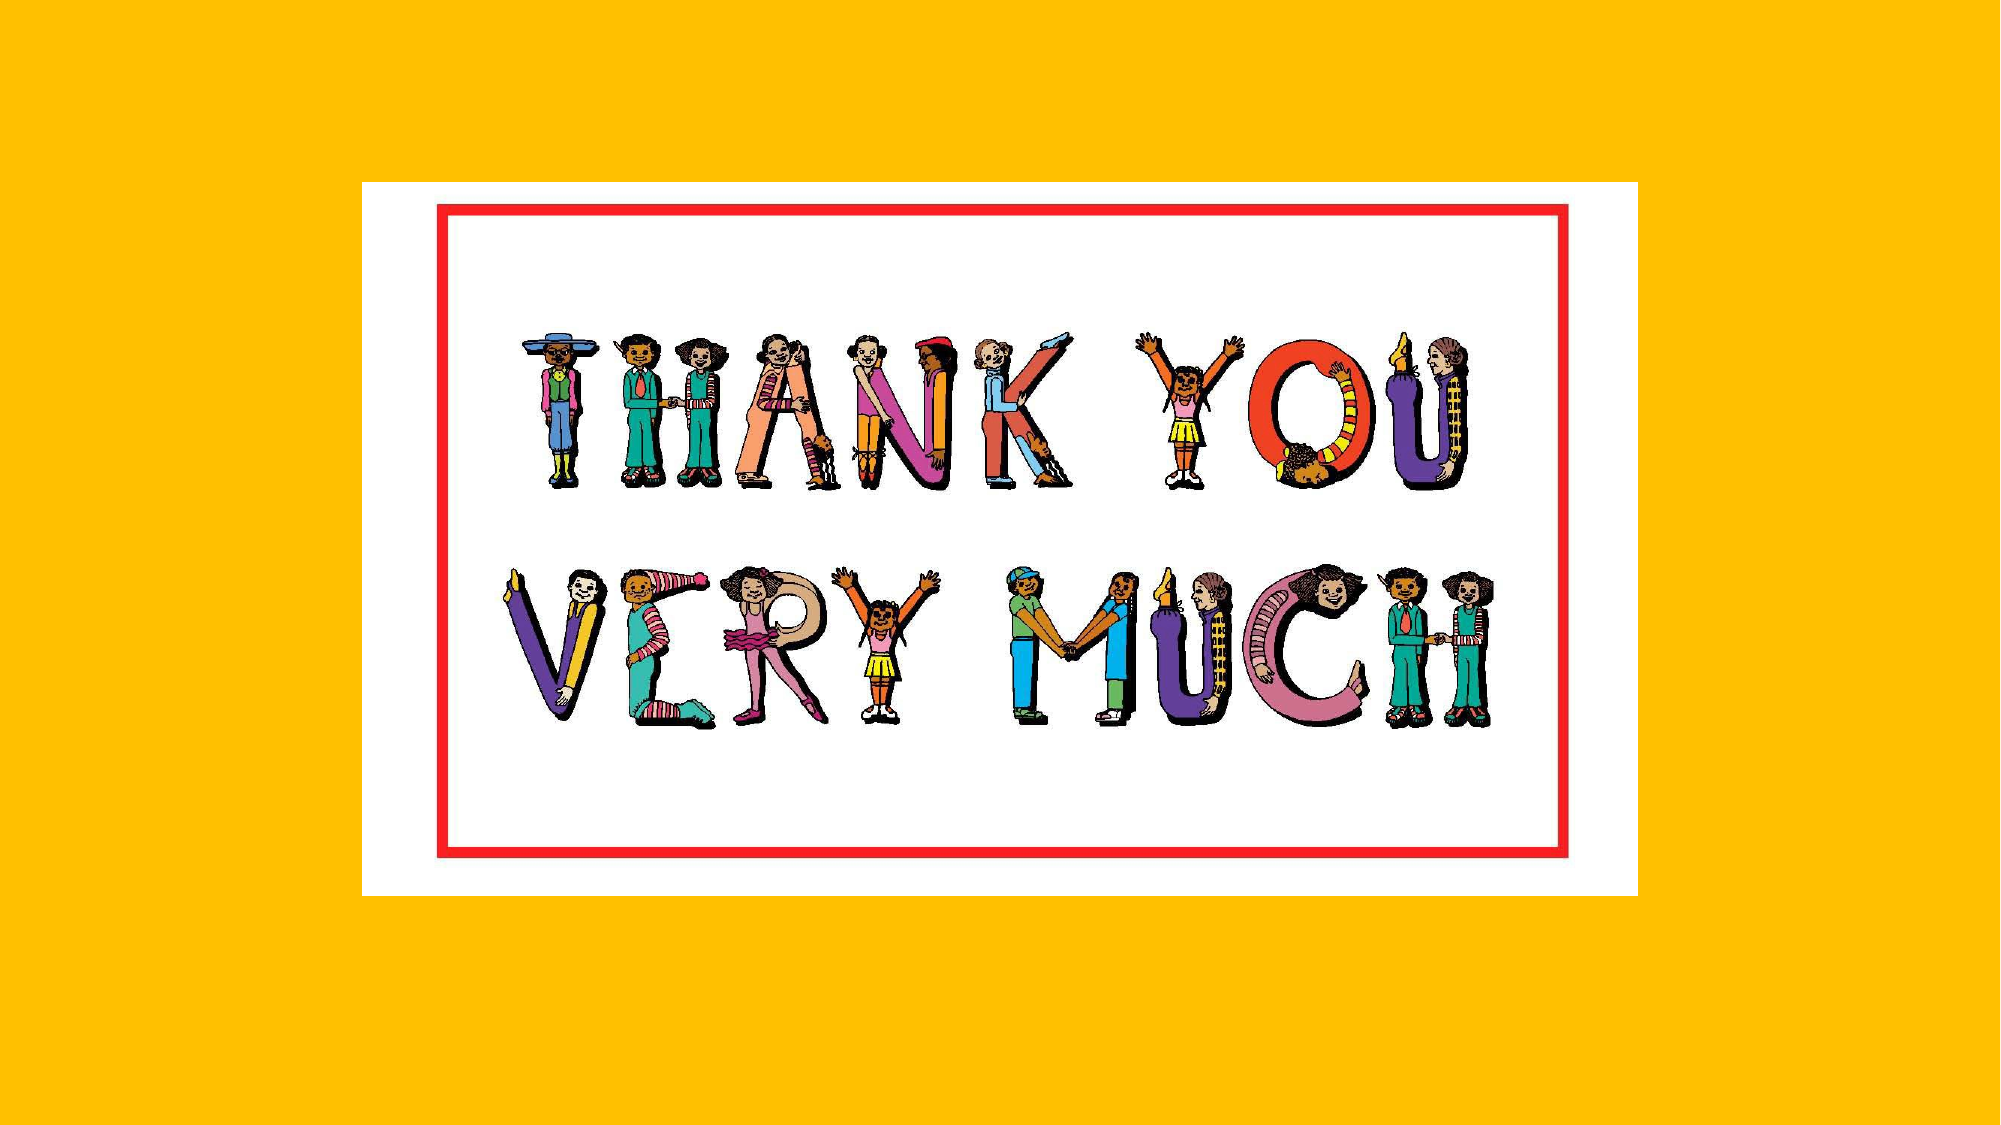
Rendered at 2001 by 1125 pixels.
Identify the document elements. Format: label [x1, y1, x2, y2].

picture [362, 182, 1638, 896]
